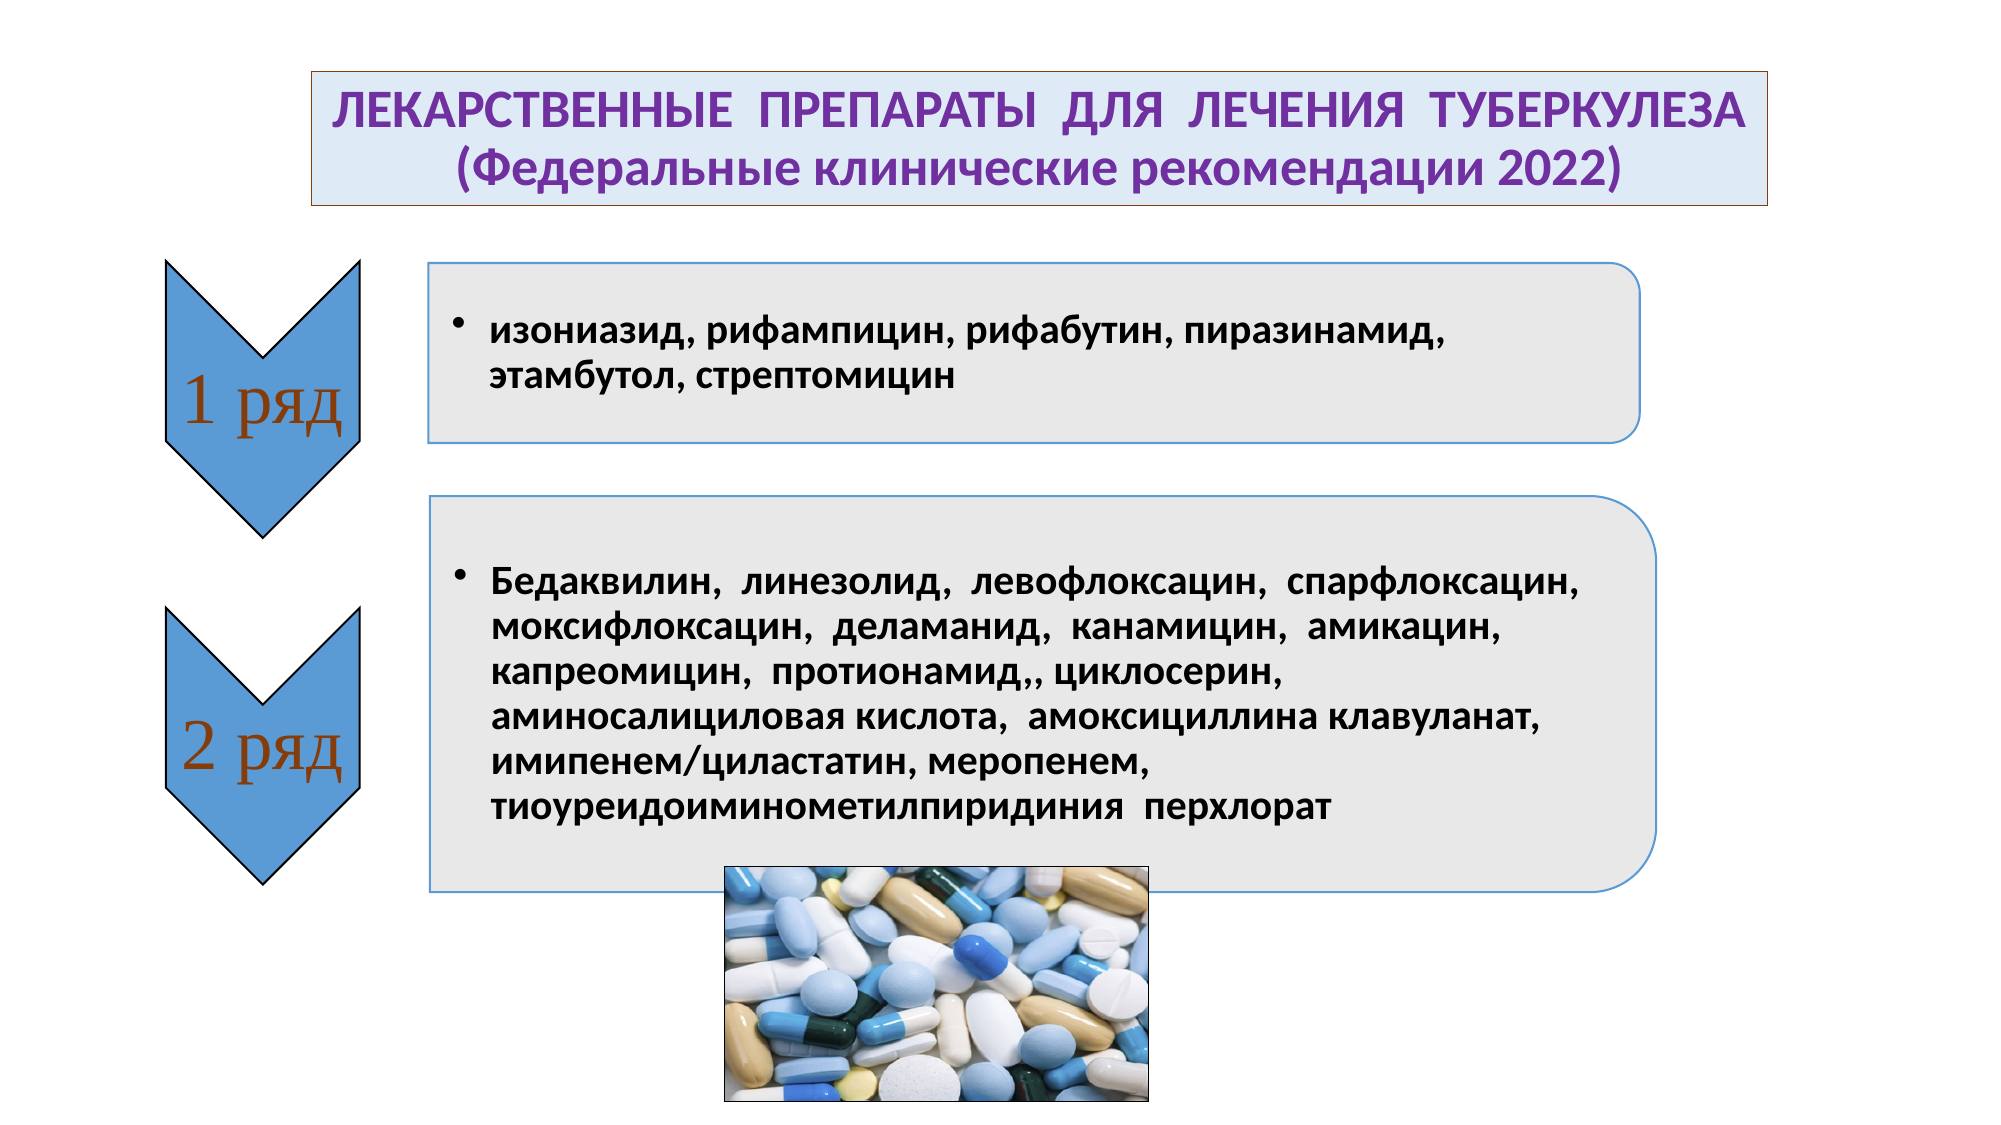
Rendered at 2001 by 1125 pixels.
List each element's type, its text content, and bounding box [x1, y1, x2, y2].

title ЛЕКАРСТВЕННЫЕ ПРЕПАРАТЫ ДЛЯ ЛЕЧЕНИЯ ТУБЕРКУЛЕЗА (Федеральные клинические рекомендации 2022) [311, 71, 1768, 206]
picture [724, 866, 1149, 1102]
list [133, 260, 1685, 897]
